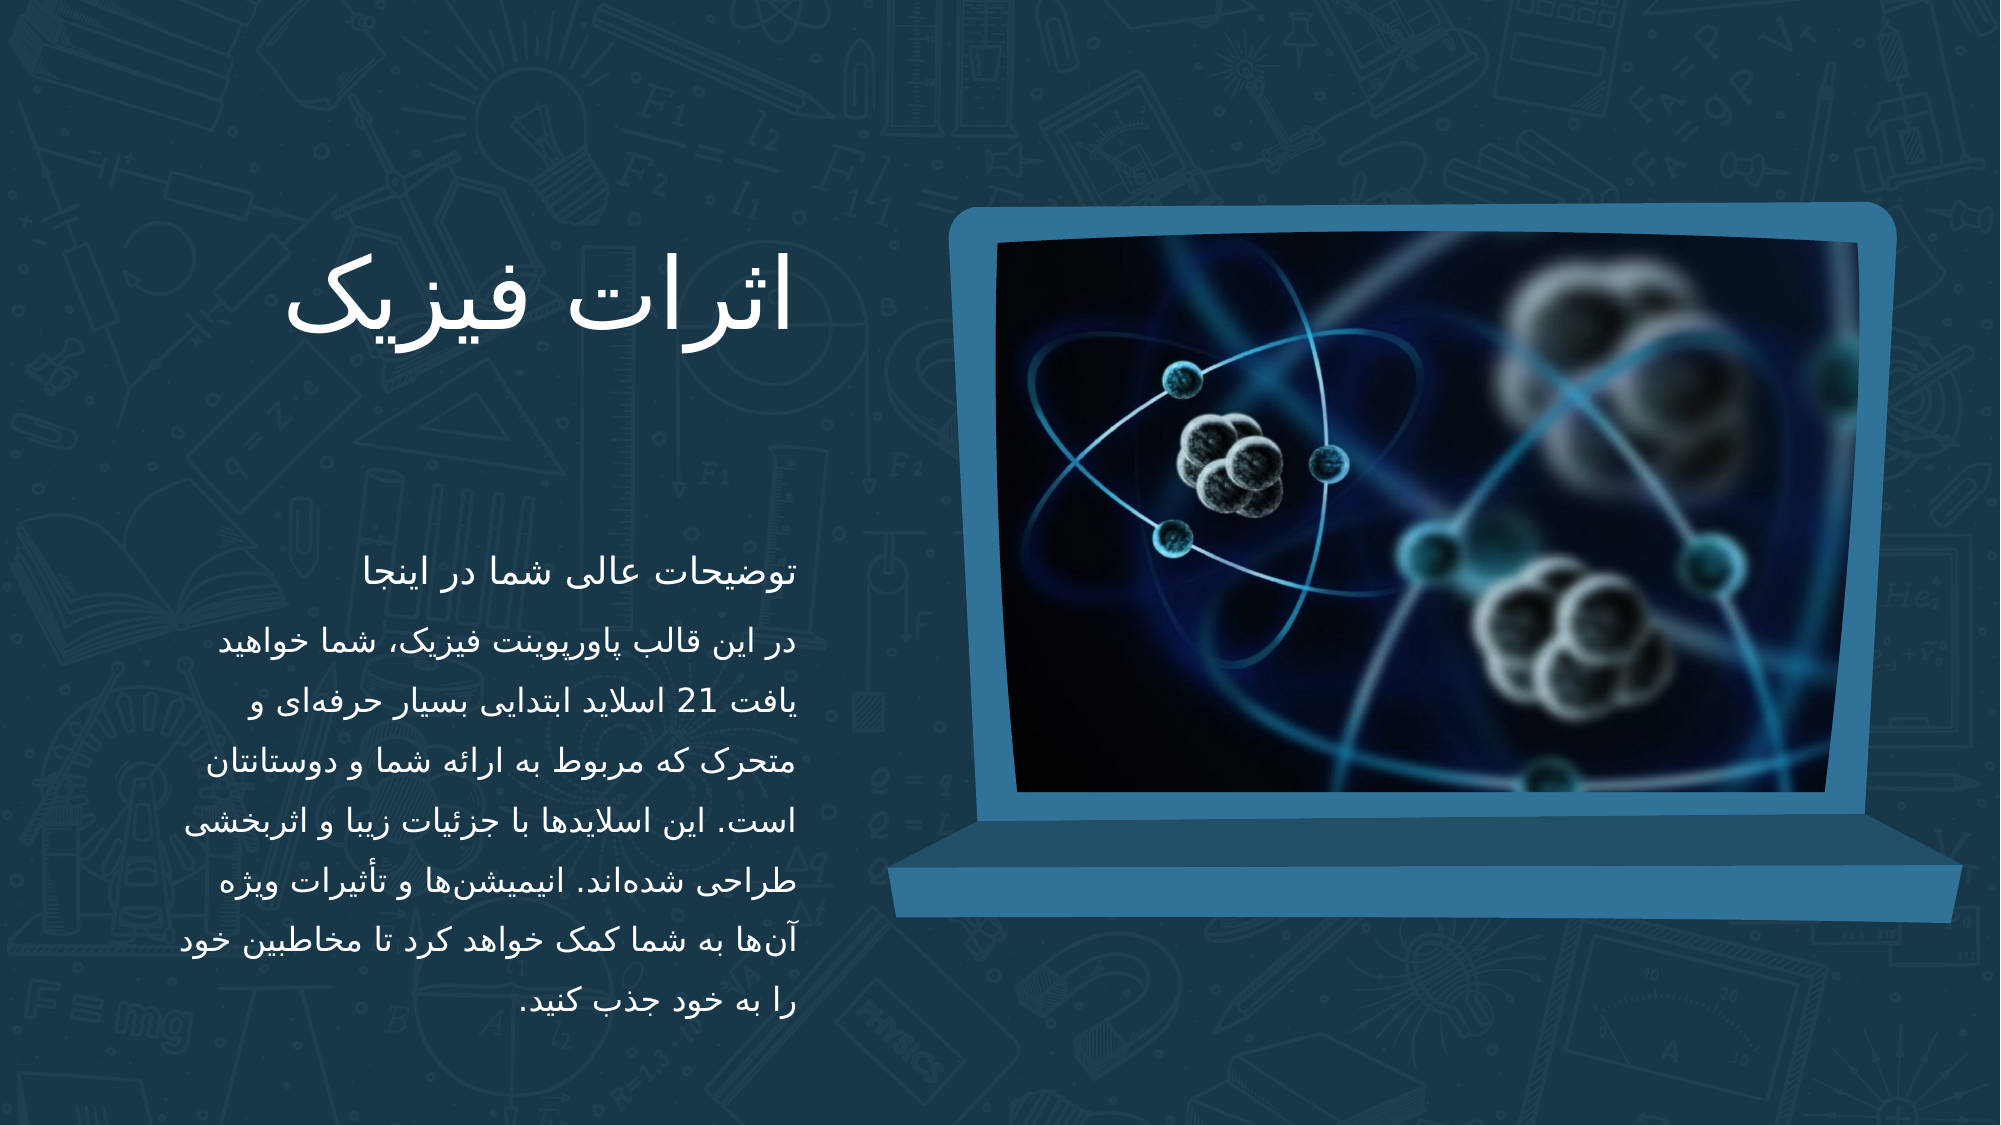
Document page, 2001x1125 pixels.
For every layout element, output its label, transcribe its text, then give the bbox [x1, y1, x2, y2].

text_box [887, 813, 1963, 868]
text_box [948, 201, 1897, 821]
text_box [887, 865, 1963, 924]
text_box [137, 516, 813, 966]
picture [995, 231, 1860, 793]
text_box اثرات فیزیک [137, 221, 813, 357]
